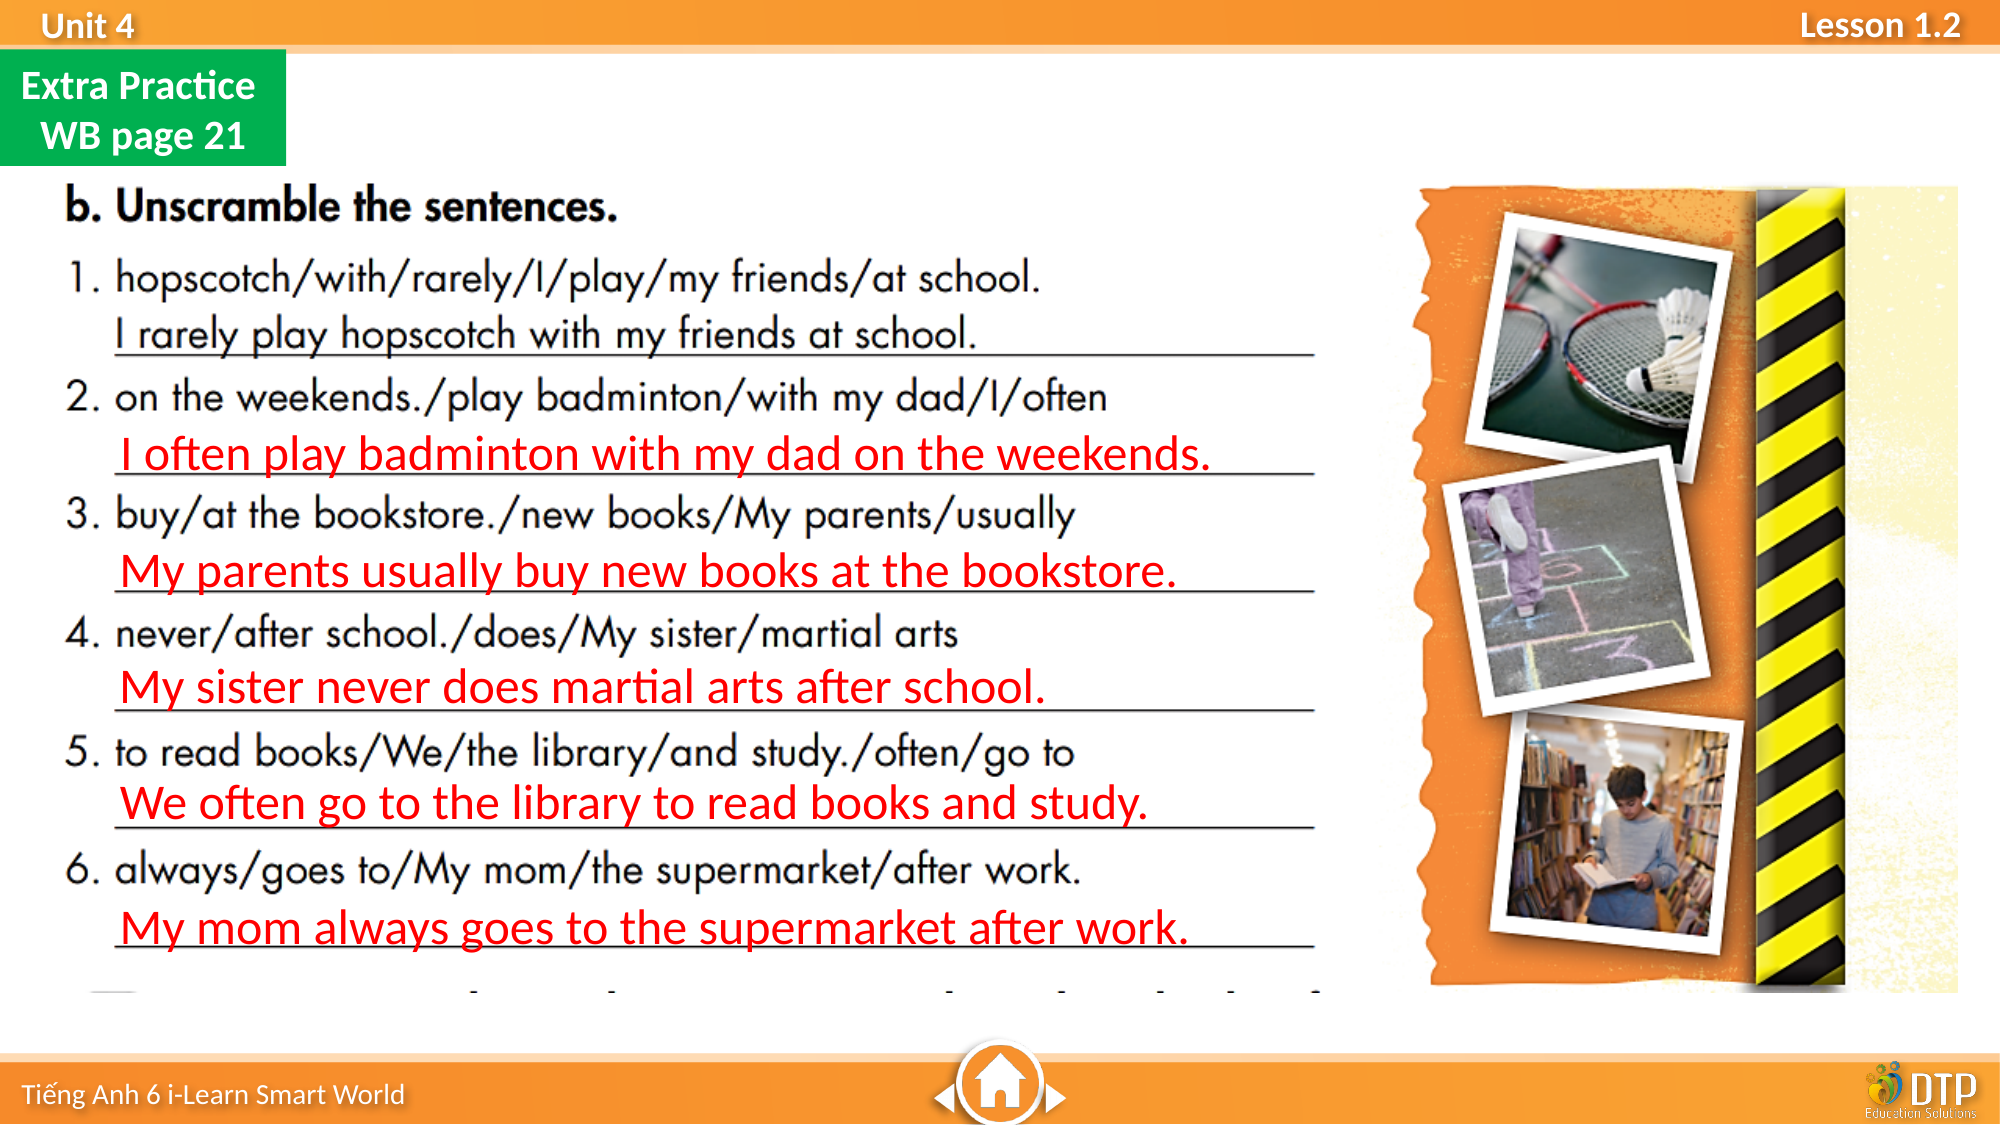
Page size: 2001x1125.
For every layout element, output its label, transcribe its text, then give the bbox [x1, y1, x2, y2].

text_box Extra Practice WB page 21 [0, 47, 288, 168]
picture [0, 0, 2000, 1125]
